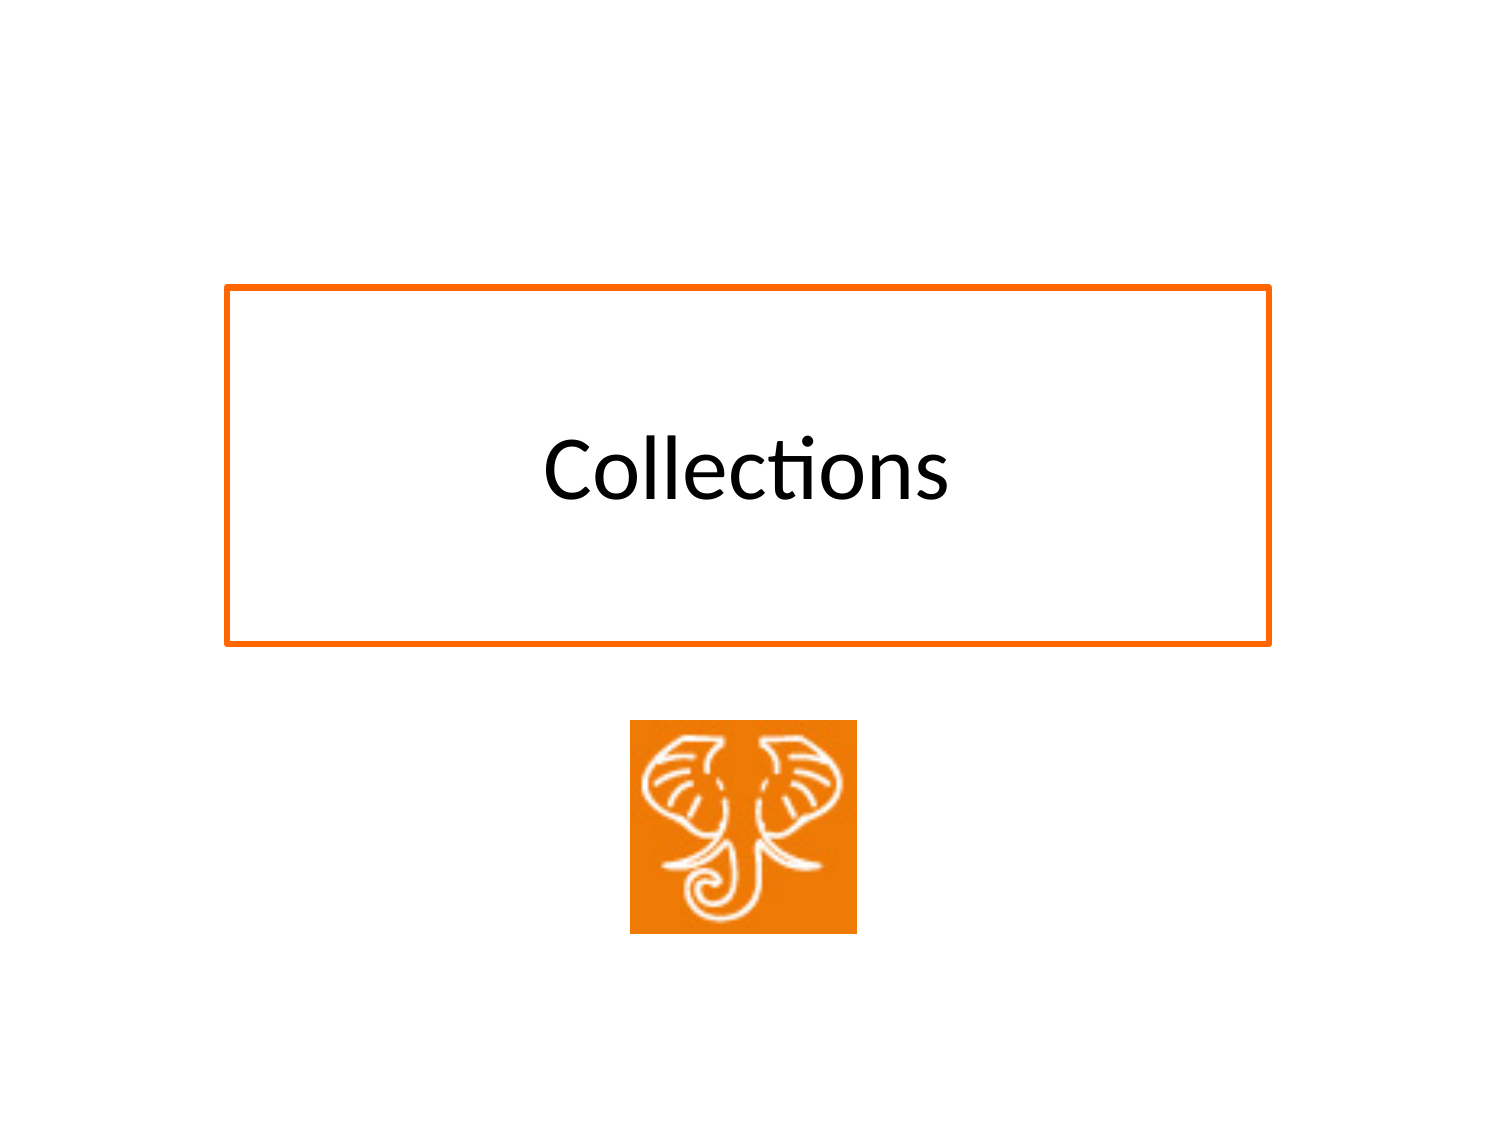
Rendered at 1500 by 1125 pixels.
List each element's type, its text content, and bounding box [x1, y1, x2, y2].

title Collections [285, 329, 1210, 596]
picture [630, 720, 857, 934]
